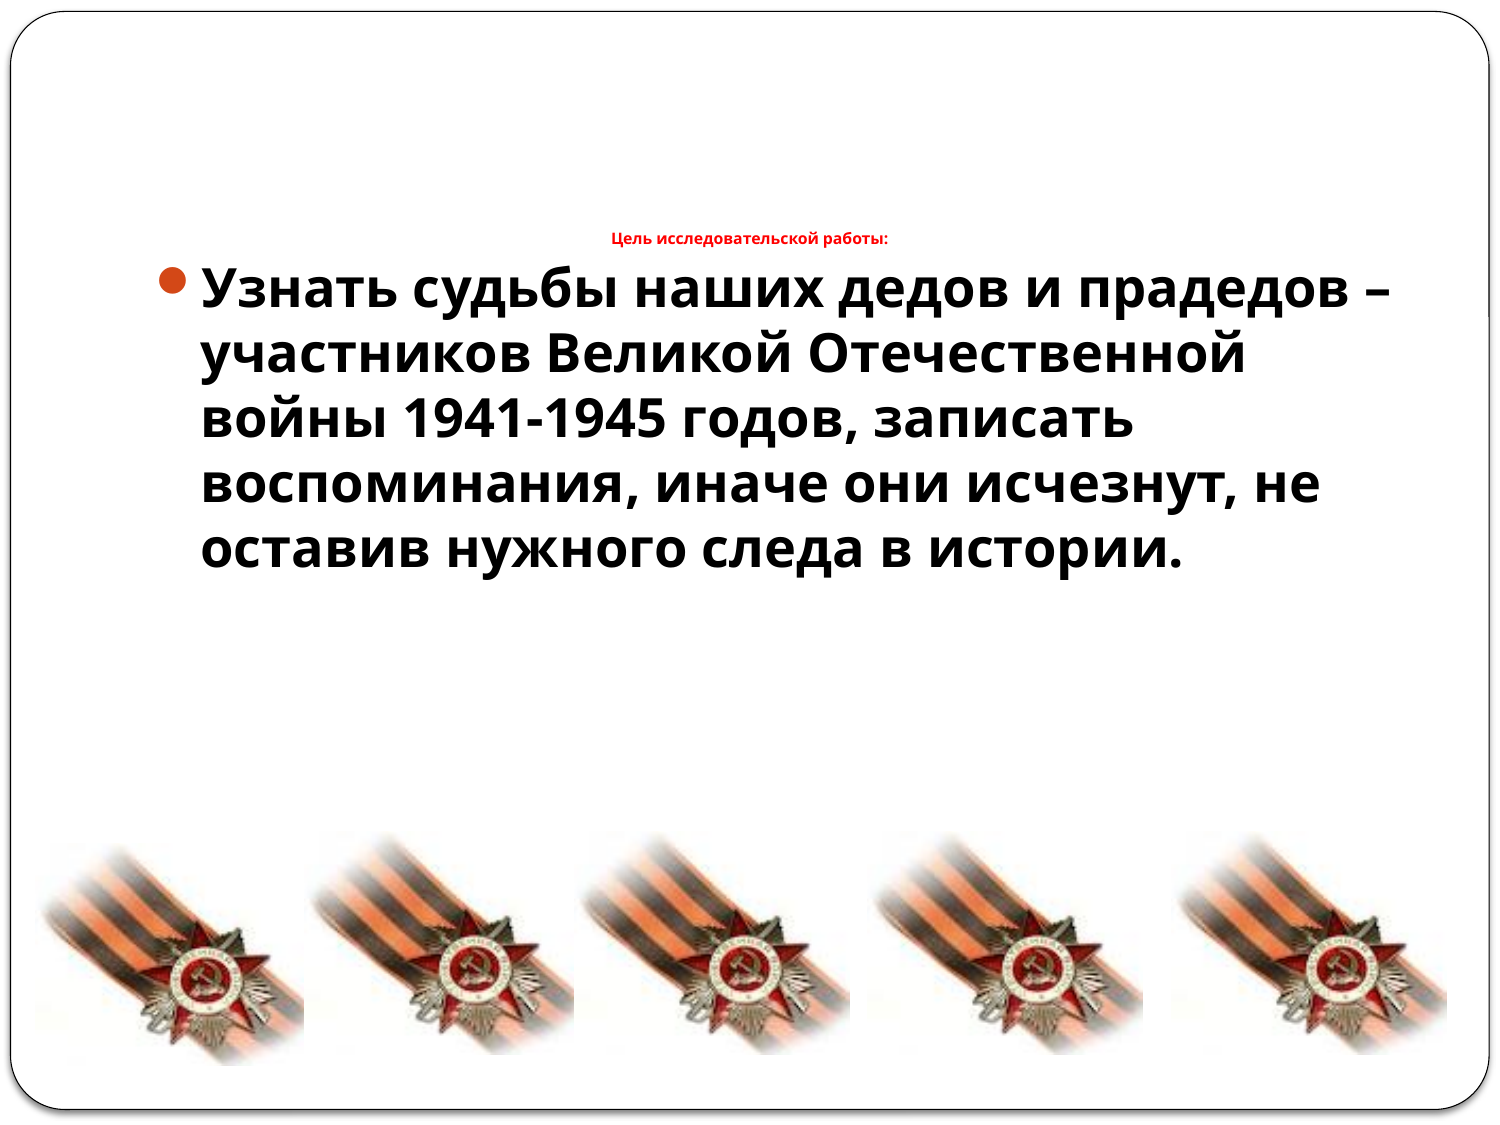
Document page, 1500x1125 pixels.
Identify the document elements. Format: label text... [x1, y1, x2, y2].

title Цель исследовательской работы: [75, 105, 1425, 282]
picture [1171, 831, 1448, 1055]
list Узнать судьбы наших дедов и прадедов – участников Великой Отечественной войны 1941-1945 годов, записать воспоминания, иначе они исчезнут, не оставив нужного следа в истории. [140, 246, 1416, 997]
picture [866, 831, 1143, 1055]
picture [34, 831, 850, 1067]
